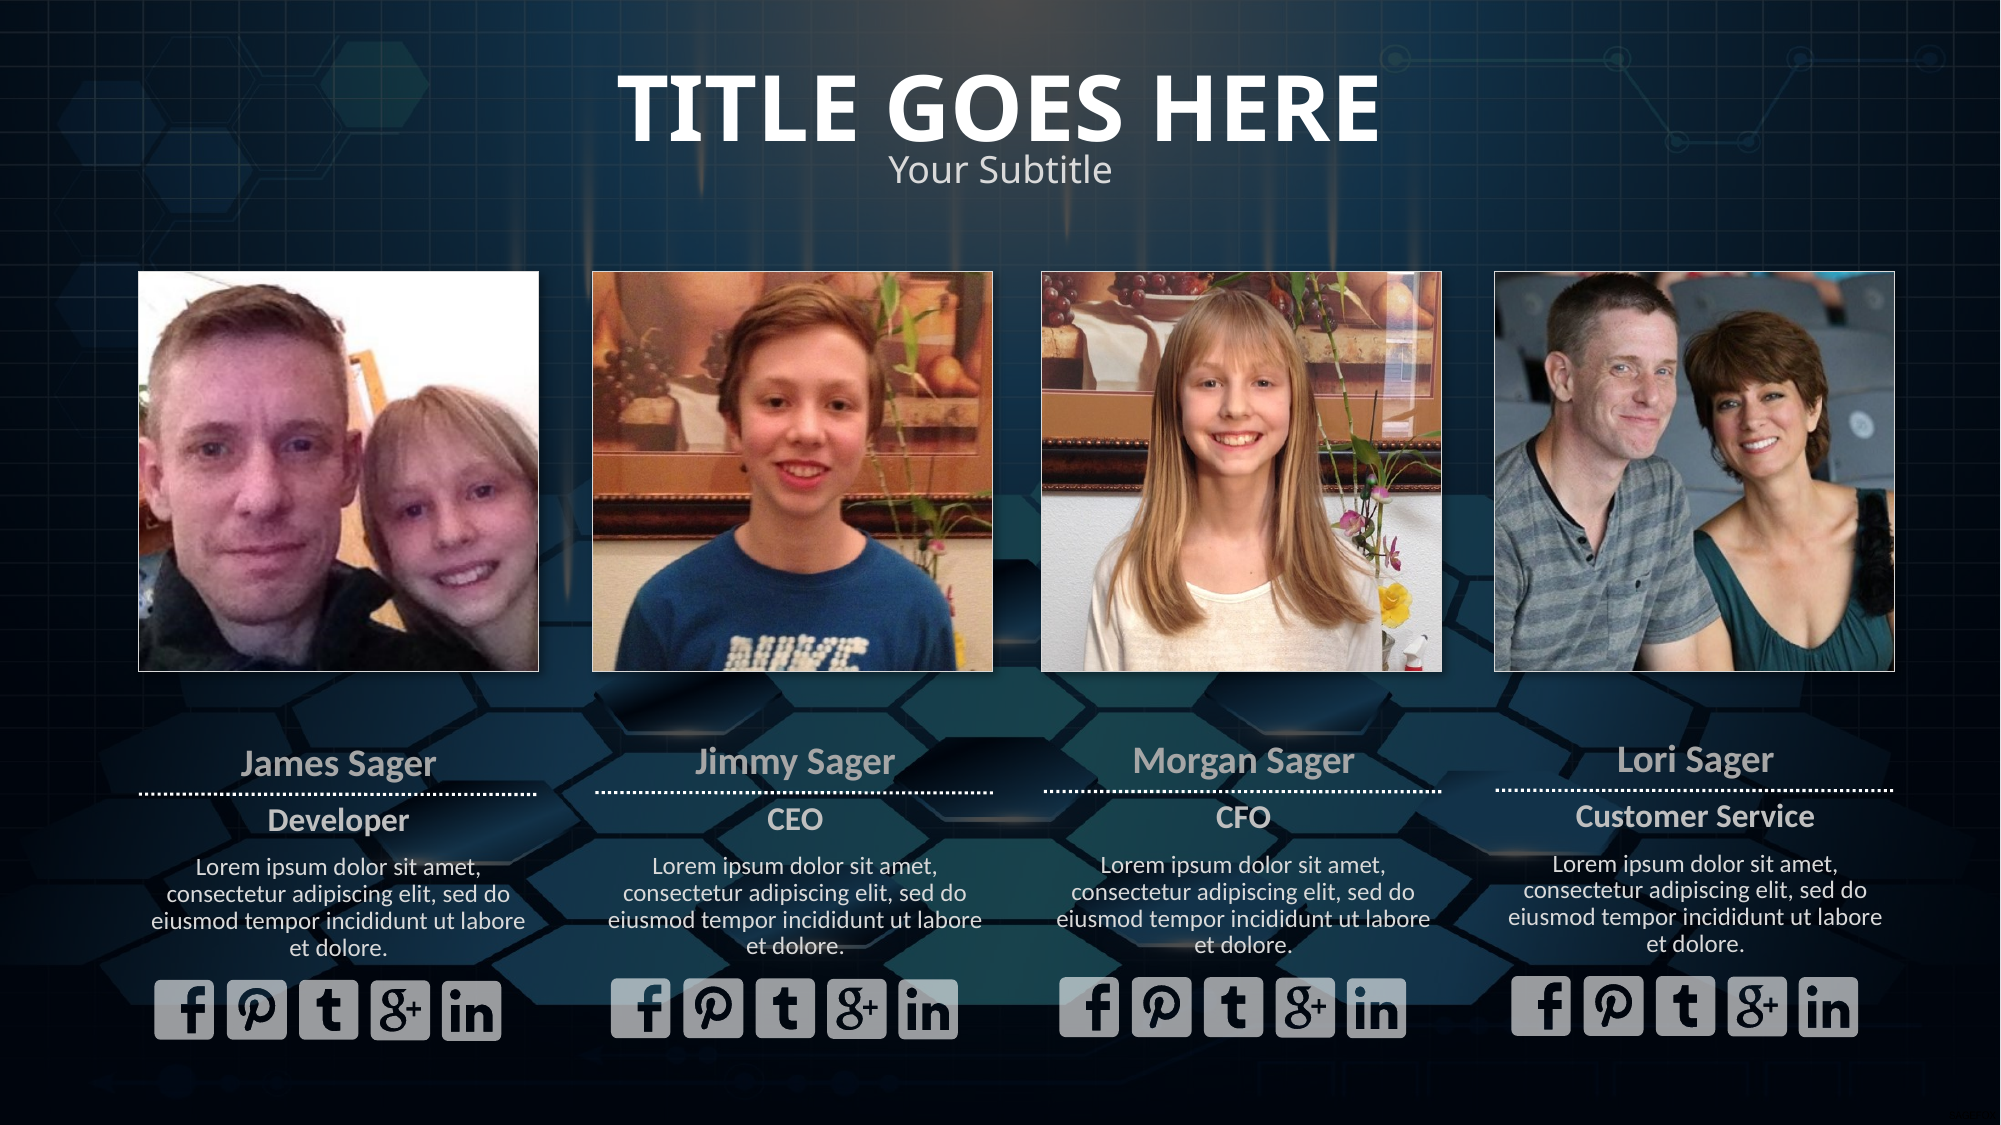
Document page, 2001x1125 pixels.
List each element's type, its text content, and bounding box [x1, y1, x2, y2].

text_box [154, 979, 502, 1041]
text_box CEO [620, 798, 971, 841]
text_box Lorem ipsum dolor sit amet, consectetur adipiscing elit, sed do eiusmod tempor incididunt ut labore et dolore. [138, 854, 539, 968]
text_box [548, 42, 1452, 199]
text_box Jimmy Sager [620, 740, 971, 784]
text_box Developer [163, 799, 514, 842]
text_box Customer Service [1520, 796, 1871, 839]
text_box Lorem ipsum dolor sit amet, consectetur adipiscing elit, sed do eiusmod tempor incididunt ut labore et dolore. [1043, 851, 1444, 965]
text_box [1511, 976, 1859, 1038]
text_box Lorem ipsum dolor sit amet, consectetur adipiscing elit, sed do eiusmod tempor incididunt ut labore et dolore. [1495, 850, 1896, 964]
text_box [1494, 271, 1896, 673]
picture [0, 0, 2001, 1125]
text_box Lorem ipsum dolor sit amet, consectetur adipiscing elit, sed do eiusmod tempor incididunt ut labore et dolore. [595, 852, 996, 966]
text_box [138, 270, 540, 672]
text_box CFO [1068, 797, 1419, 840]
text_box [1040, 270, 1442, 672]
text_box James Sager [163, 742, 514, 785]
text_box Lori Sager [1520, 738, 1871, 781]
text_box Morgan Sager [1068, 739, 1419, 782]
text_box [591, 270, 993, 672]
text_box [1059, 977, 1407, 1039]
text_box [610, 978, 958, 1040]
